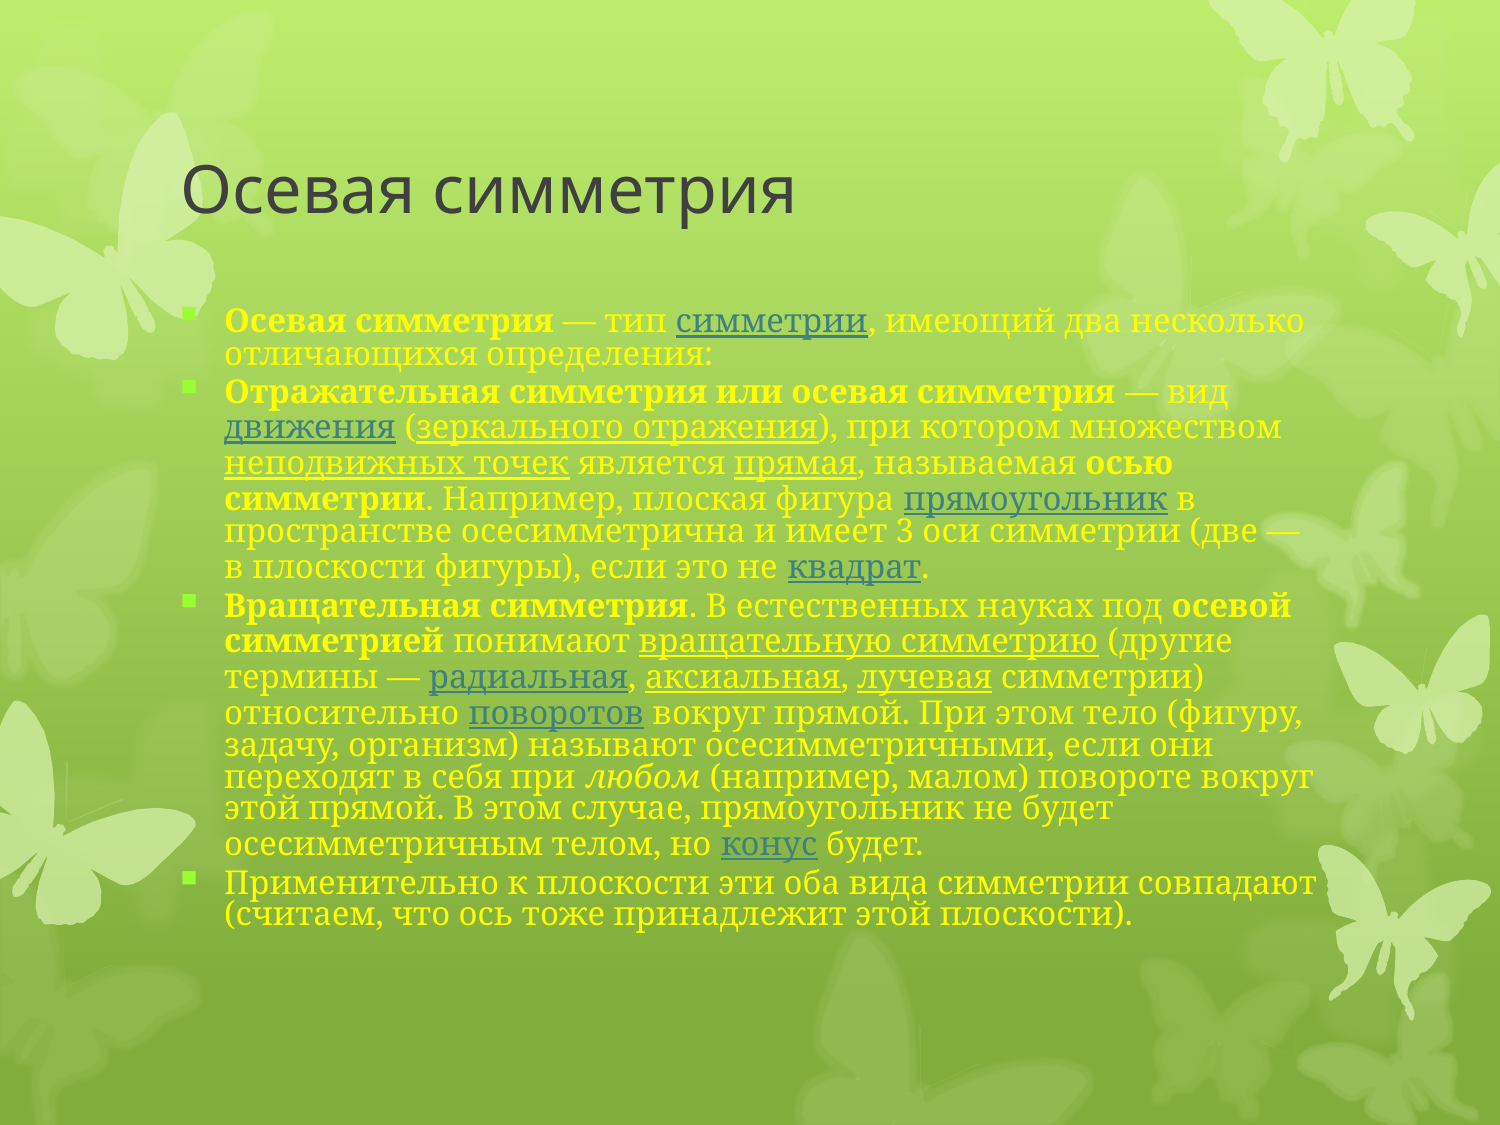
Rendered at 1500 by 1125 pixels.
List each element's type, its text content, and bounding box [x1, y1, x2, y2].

title Осевая симметрия [165, 110, 1335, 263]
list Осевая симметрия — тип симметрии, имеющий два несколько отличающихся определения: Отражательная симметрия или осевая симметрия — вид движения (зеркального отражения), при котором множеством неподвижных точек является прямая, называемая осью симметрии. Например, плоская фигура прямоугольник в пространстве осесимметрична и имеет 3 оси симметрии (две — в плоскости фигуры), если это не квадрат. Вращательная симметрия. В естественных науках под осевой симметрией понимают вращательную симметрию (другие термины — радиальная, аксиальная, лучевая симметрии) относительно поворотов вокруг прямой. При этом тело (фигуру, задачу, организм) называют осесимметричными, если они переходят в себя при любом (например, малом) повороте вокруг этой прямой. В этом случае, прямоугольник не будет осесимметричным телом, но конус будет. Применительно к плоскости эти оба вида симметрии совпадают (считаем, что ось тоже принадлежит этой плоскости). [165, 296, 1335, 962]
